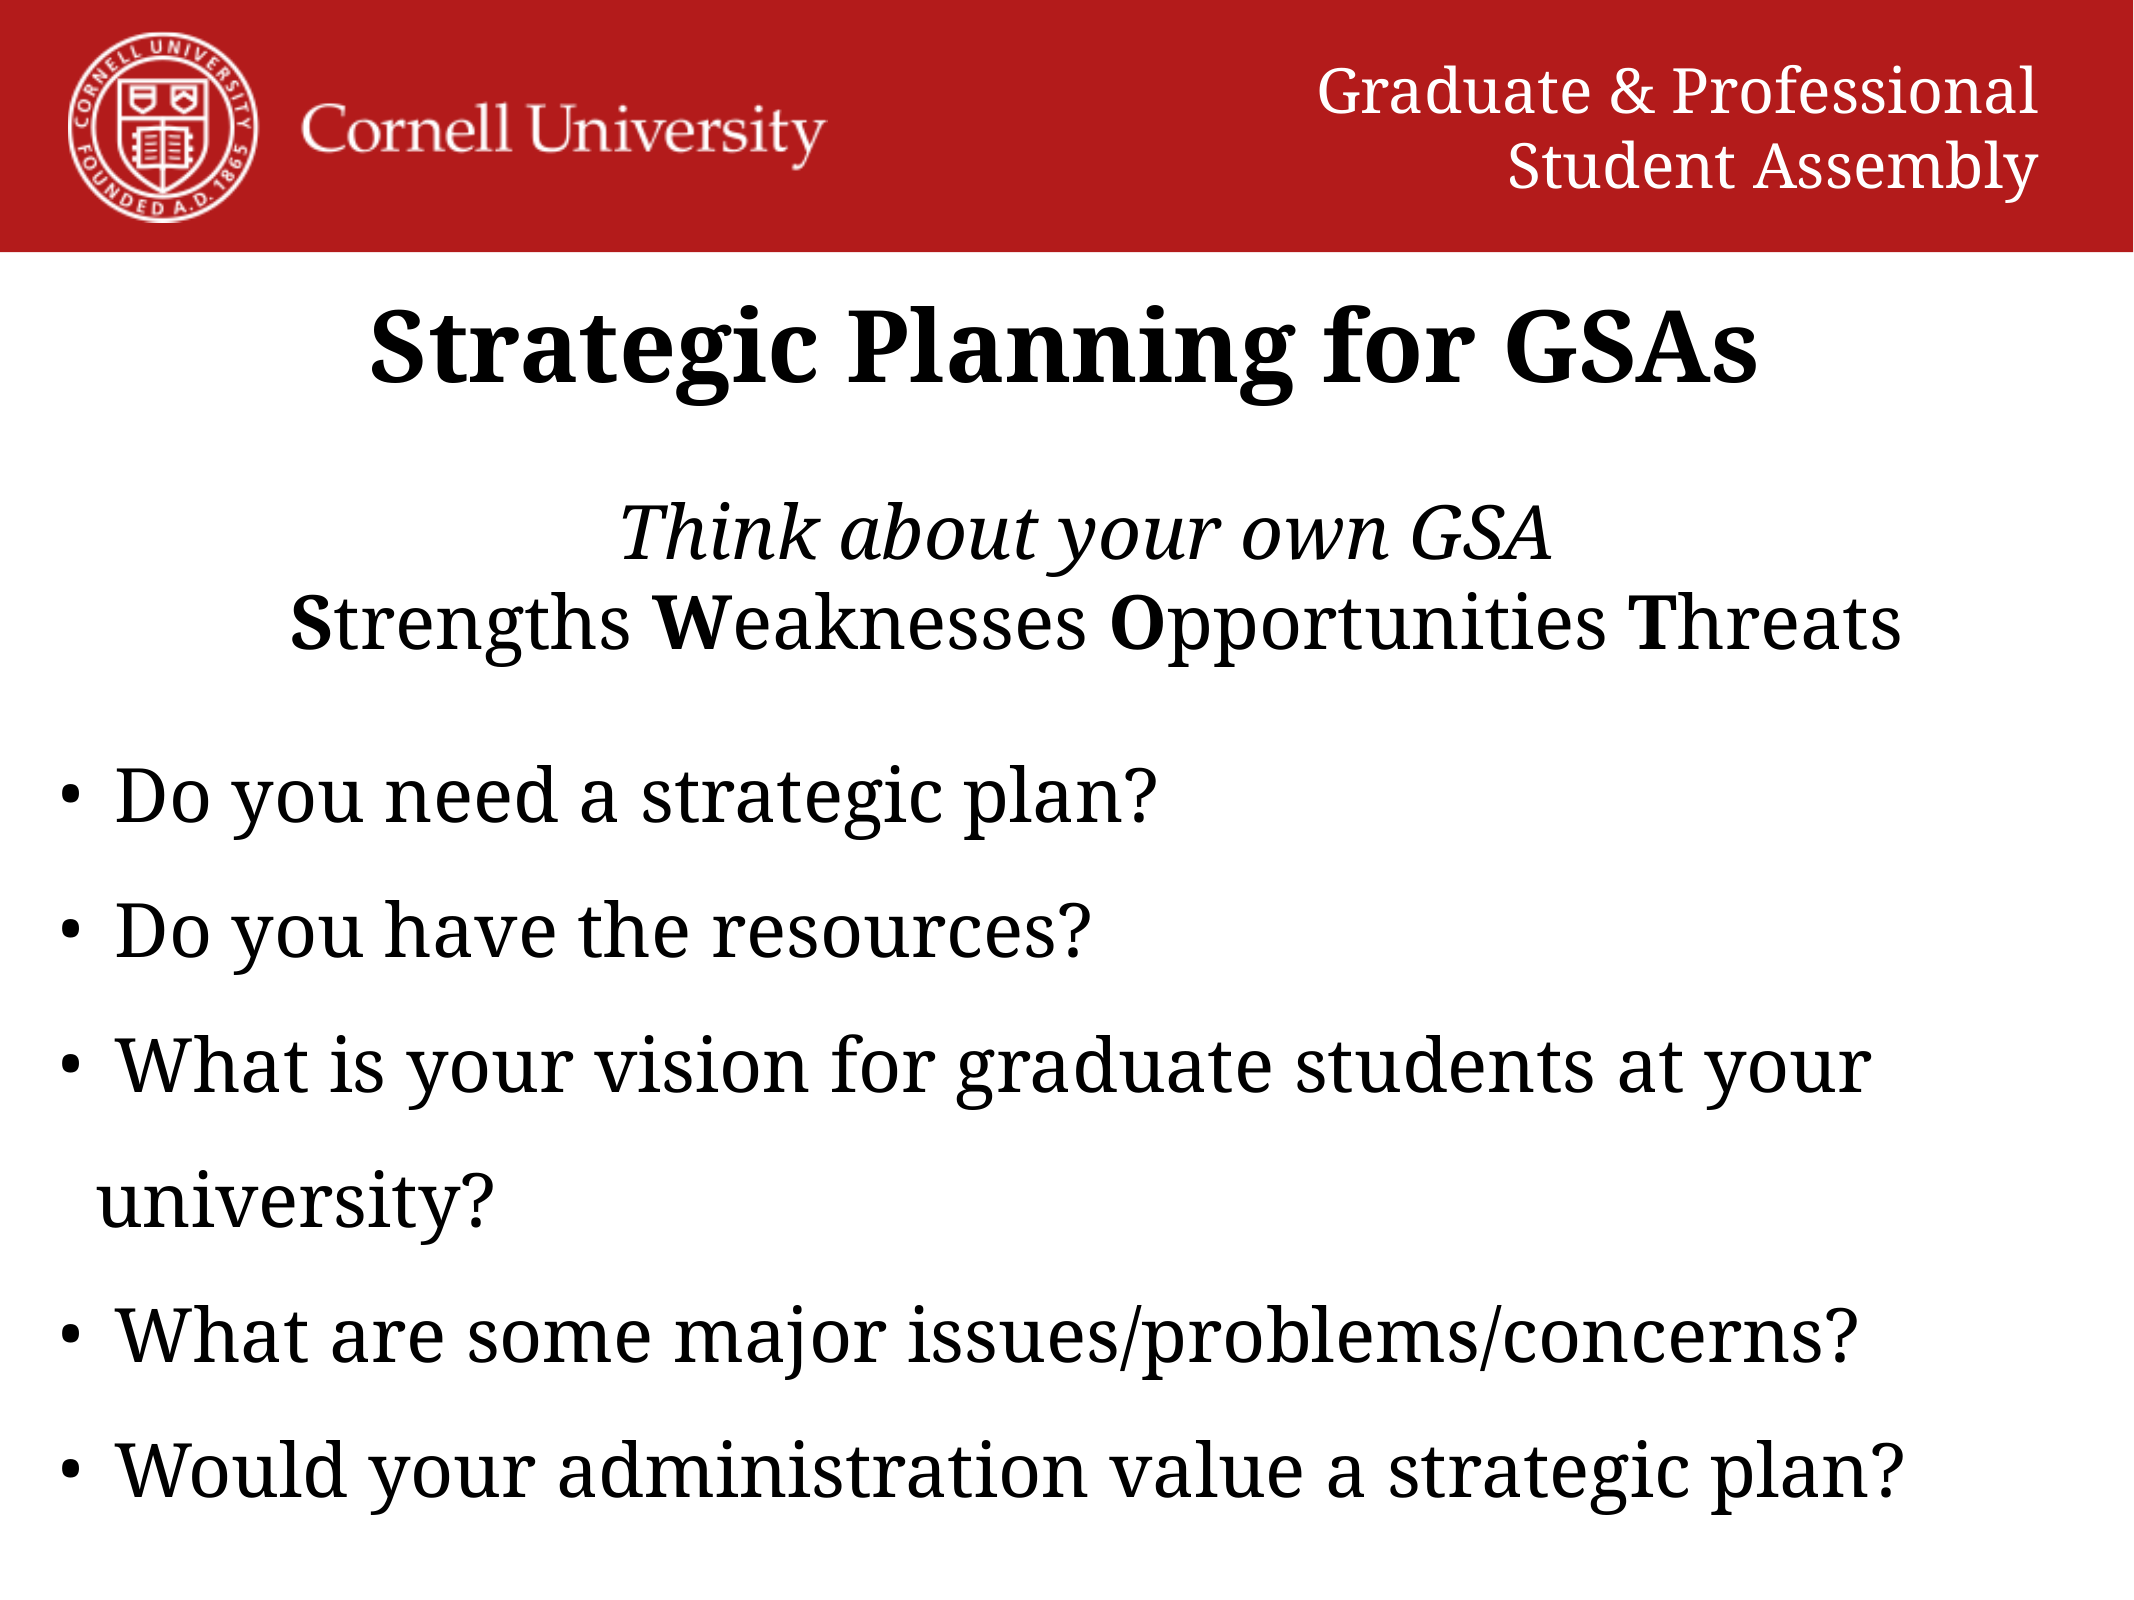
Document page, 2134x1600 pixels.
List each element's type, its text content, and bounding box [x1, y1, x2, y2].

text_box Graduate & Professional Student Assembly [1062, 34, 2040, 218]
picture [68, 30, 828, 224]
text_box Strategic Planning for GSAs [370, 282, 1762, 403]
text_box [0, 0, 2134, 253]
text_box Think about your own GSA Strengths Weaknesses Opportunities Threats Do you need a strategic plan? Do you have the resources? What is your vision for graduate students at your university? What are some major issues/problems/concerns? Would your administration value a strategic plan? [59, 459, 2114, 1538]
